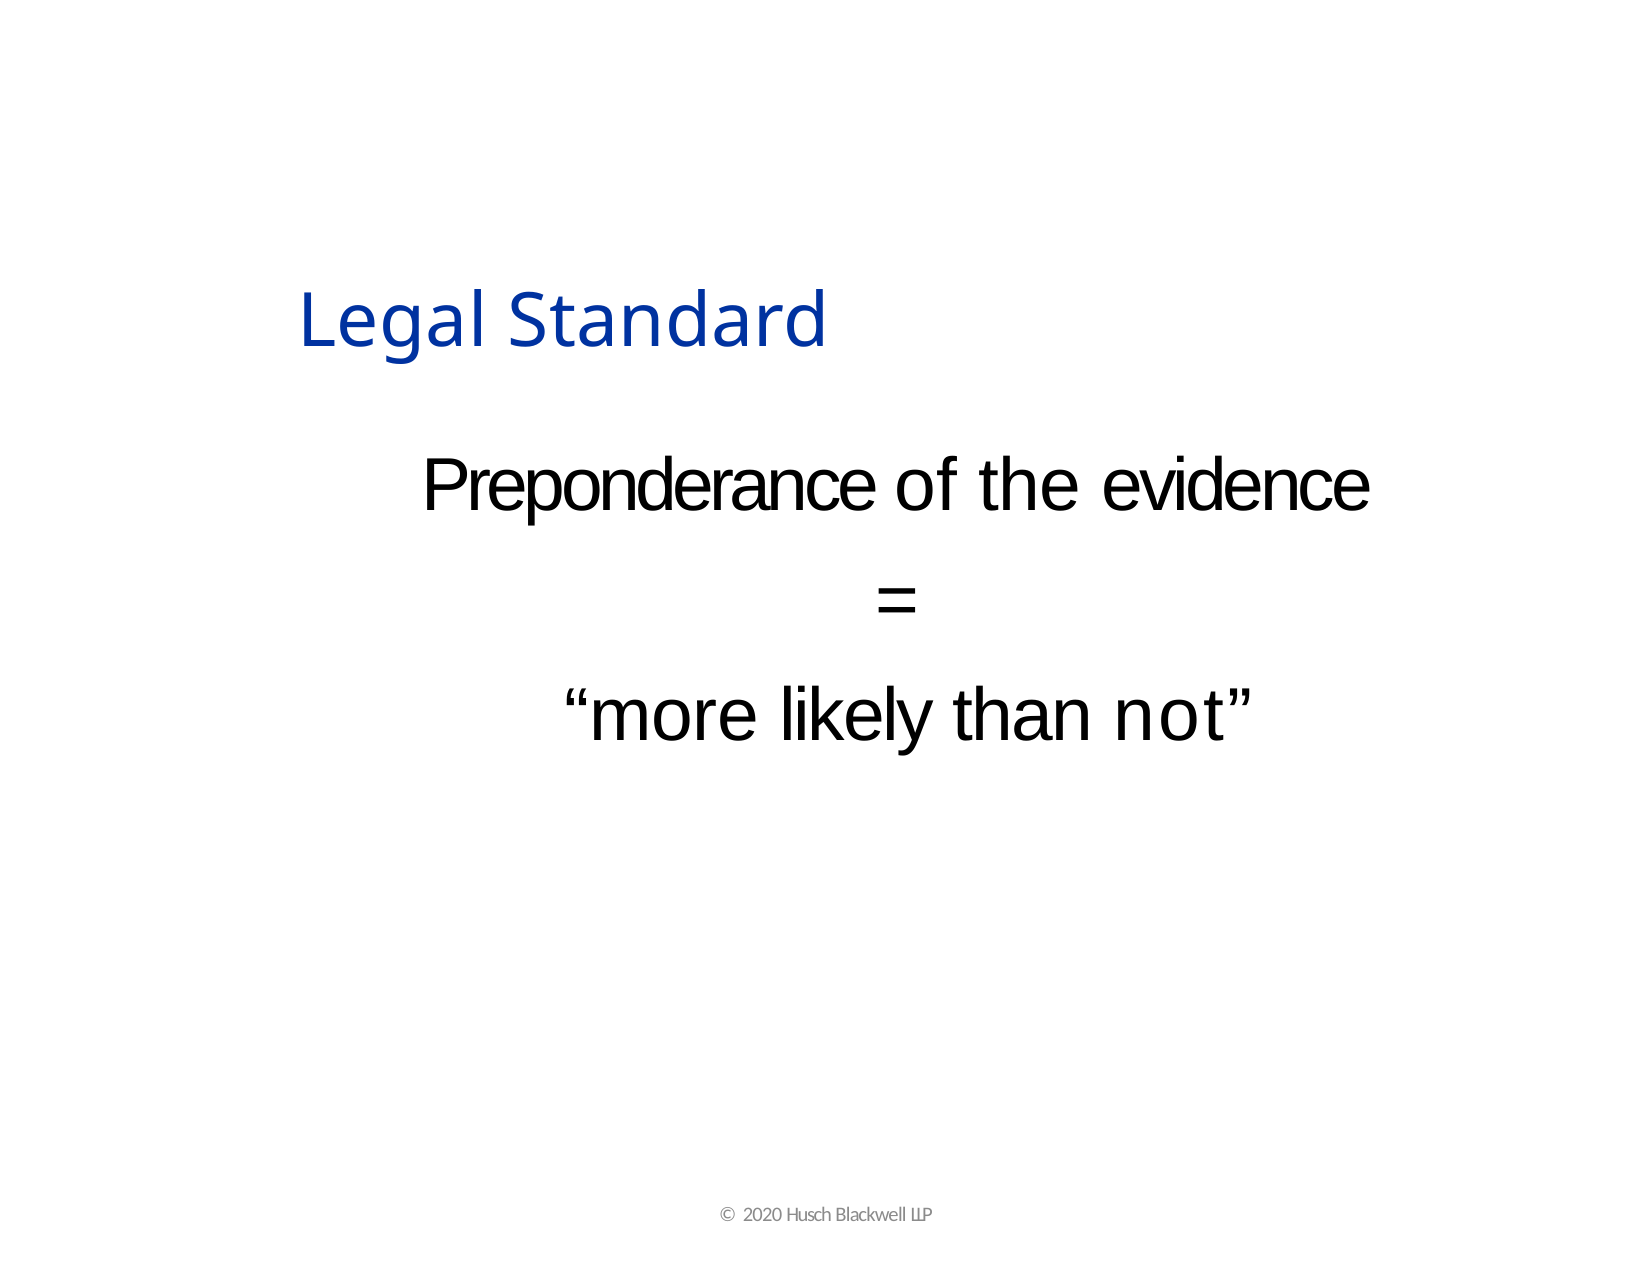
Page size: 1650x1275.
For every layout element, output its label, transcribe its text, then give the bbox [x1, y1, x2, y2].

footer © 2020 Husch Blackwell LLP [546, 845, 1104, 1275]
title Legal Standard [295, 207, 890, 424]
text_box Preponderance of the evidence = “more likely than not” [253, 408, 1541, 756]
